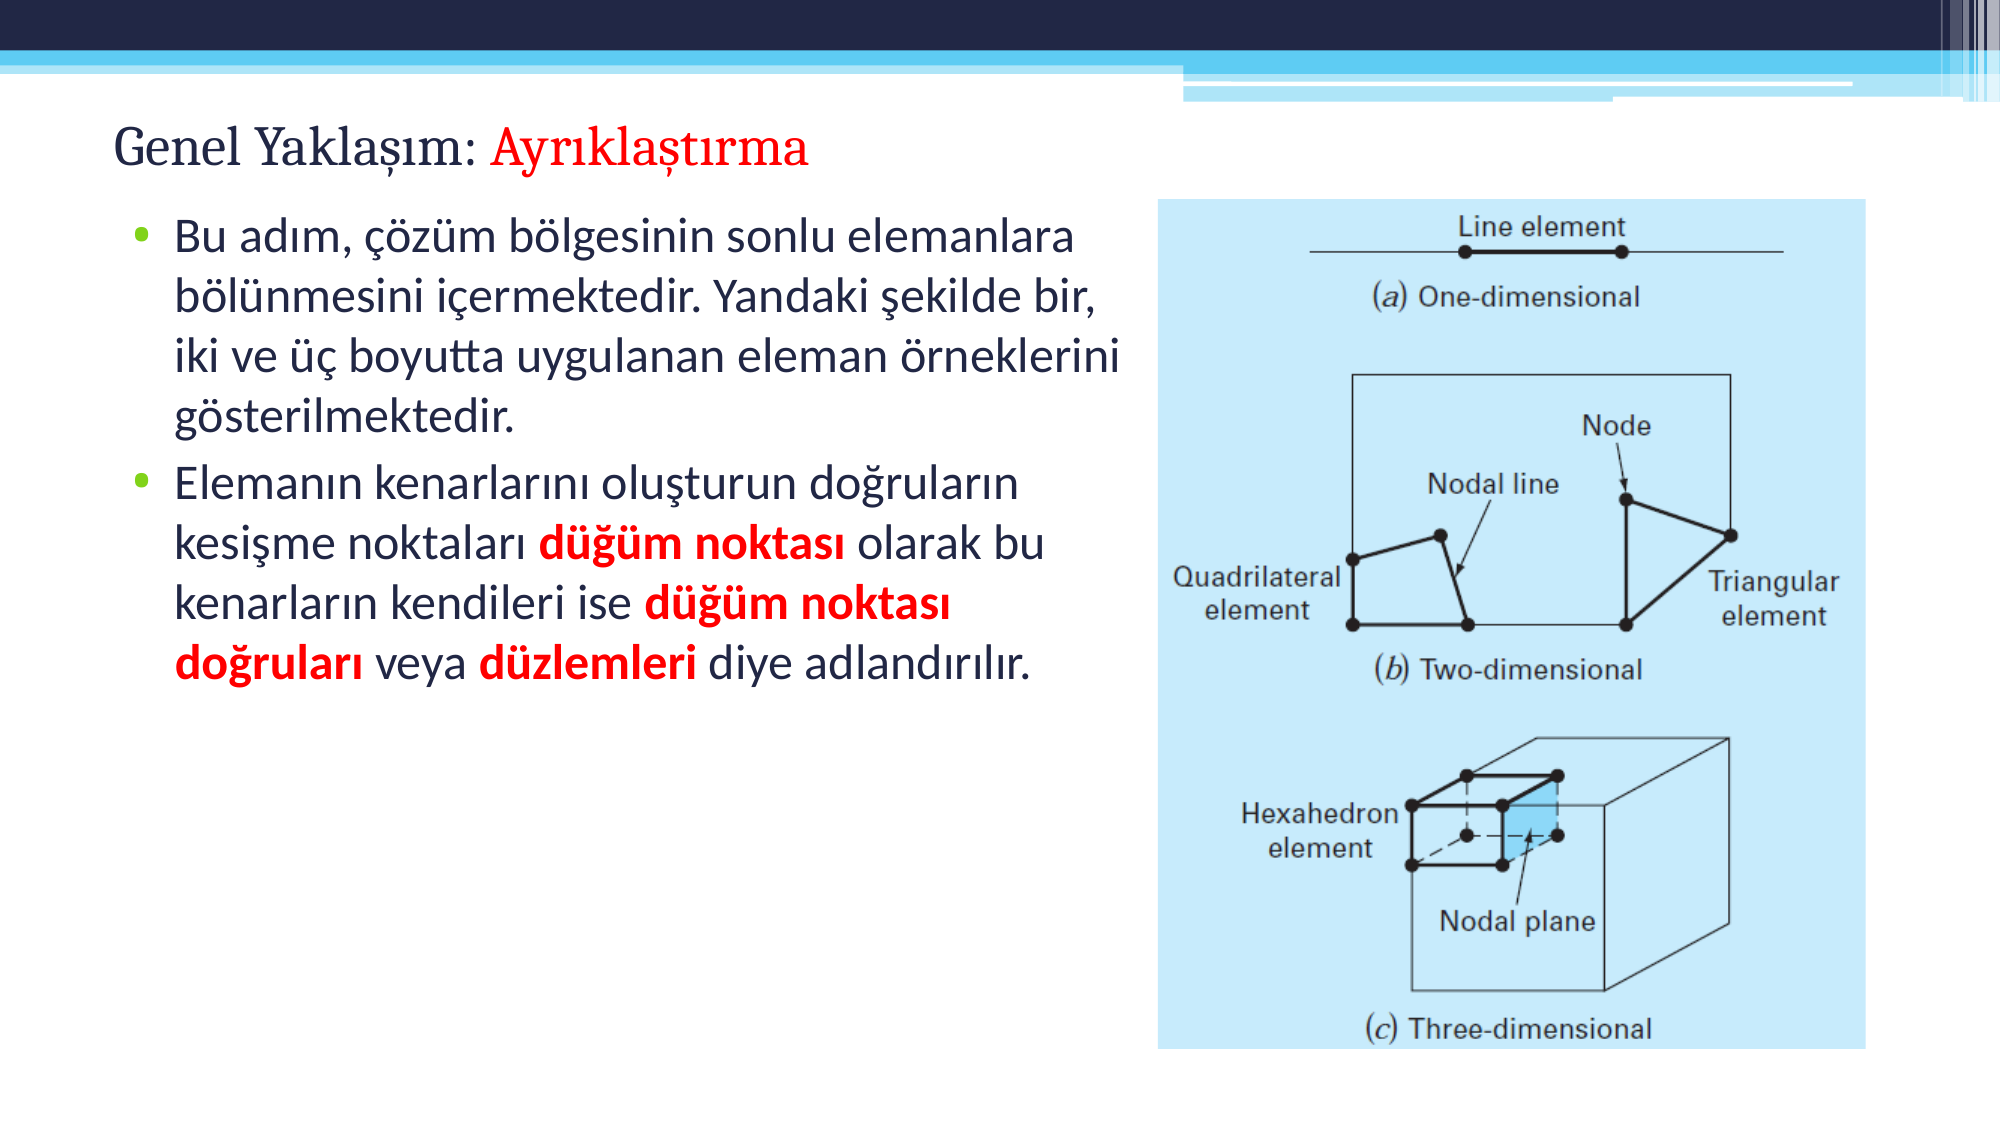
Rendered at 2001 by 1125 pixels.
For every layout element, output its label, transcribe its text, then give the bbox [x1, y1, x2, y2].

list Bu adım, çözüm bölgesinin sonlu elemanlara bölünmesini içermektedir. Yandaki şekilde bir, iki ve üç boyutta uygulanan eleman örneklerini gösterilmektedir. Elemanın kenarlarını oluşturun doğruların kesişme noktaları düğüm noktası olarak bu kenarların kendileri ise düğüm noktası doğruları veya düzlemleri diye adlandırılır. [99, 195, 1145, 1079]
picture [1157, 199, 1866, 1049]
title Genel Yaklaşım: Ayrıklaştırma [99, 101, 1900, 185]
